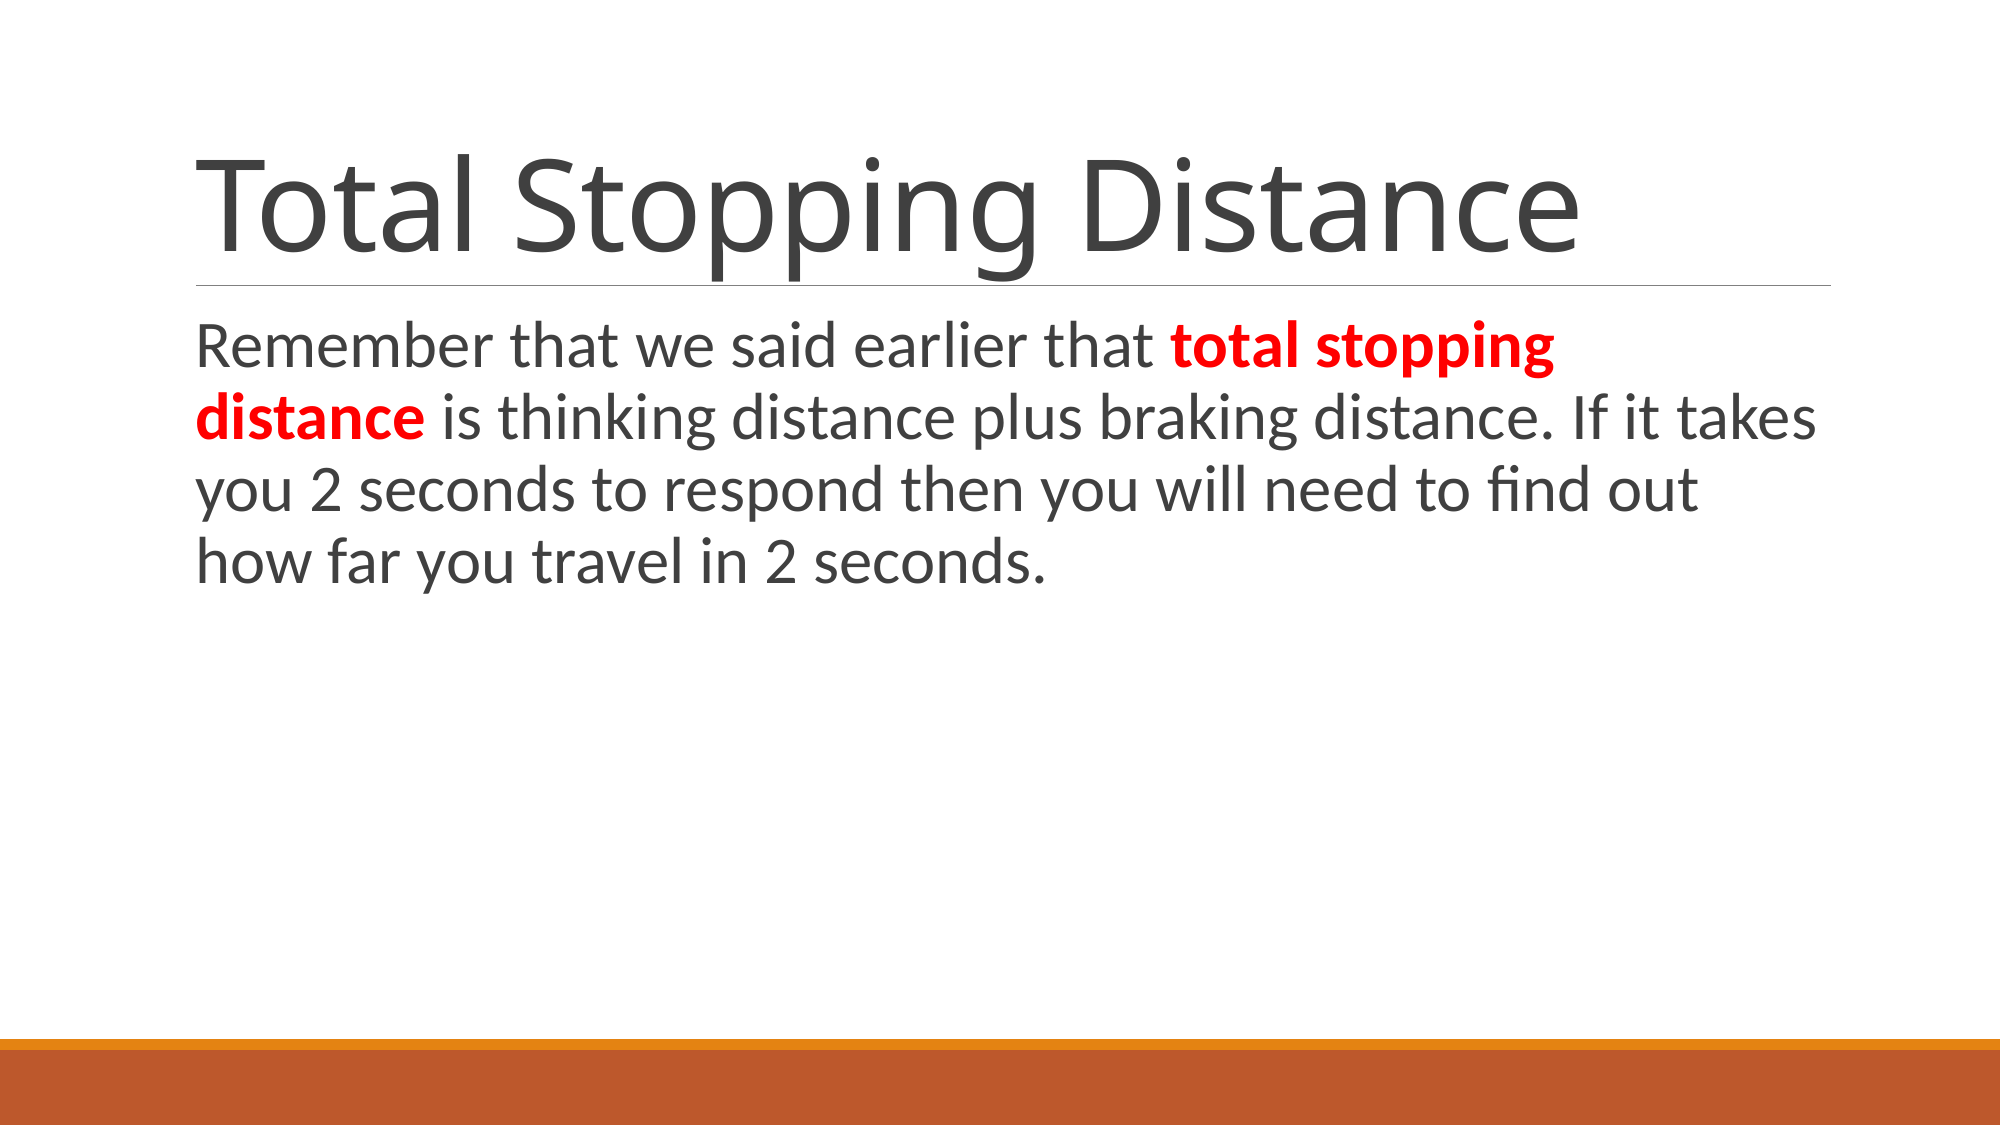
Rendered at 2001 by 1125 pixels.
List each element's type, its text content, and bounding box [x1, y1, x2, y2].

list Remember that we said earlier that total stopping distance is thinking distance plus braking distance. If it takes you 2 seconds to respond then you will need to find out how far you travel in 2 seconds. [180, 302, 1830, 963]
title Total Stopping Distance [180, 47, 1830, 285]
